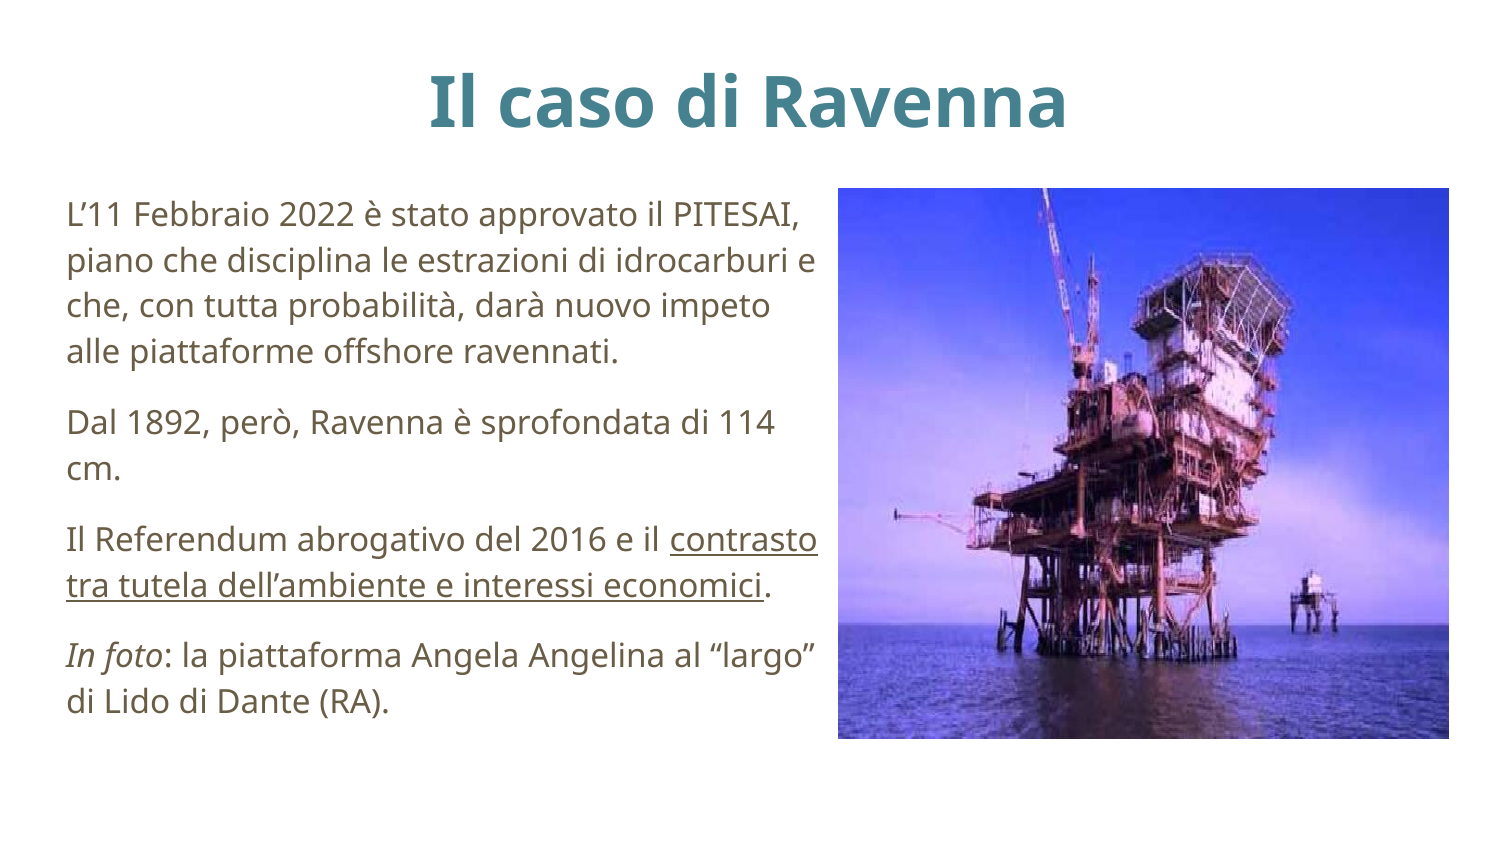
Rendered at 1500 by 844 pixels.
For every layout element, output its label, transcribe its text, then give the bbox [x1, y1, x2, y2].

title Il caso di Ravenna [51, 41, 1449, 158]
picture [838, 188, 1450, 739]
list L’11 Febbraio 2022 è stato approvato il PITESAI, piano che disciplina le estrazioni di idrocarburi e che, con tutta probabilità, darà nuovo impeto alle piattaforme offshore ravennati. Dal 1892, però, Ravenna è sprofondata di 114 cm. Il Referendum abrogativo del 2016 e il contrasto tra tutela dell’ambiente e interessi economici. In foto: la piattaforma Angela Angelina al “largo” di Lido di Dante (RA). [51, 172, 839, 750]
